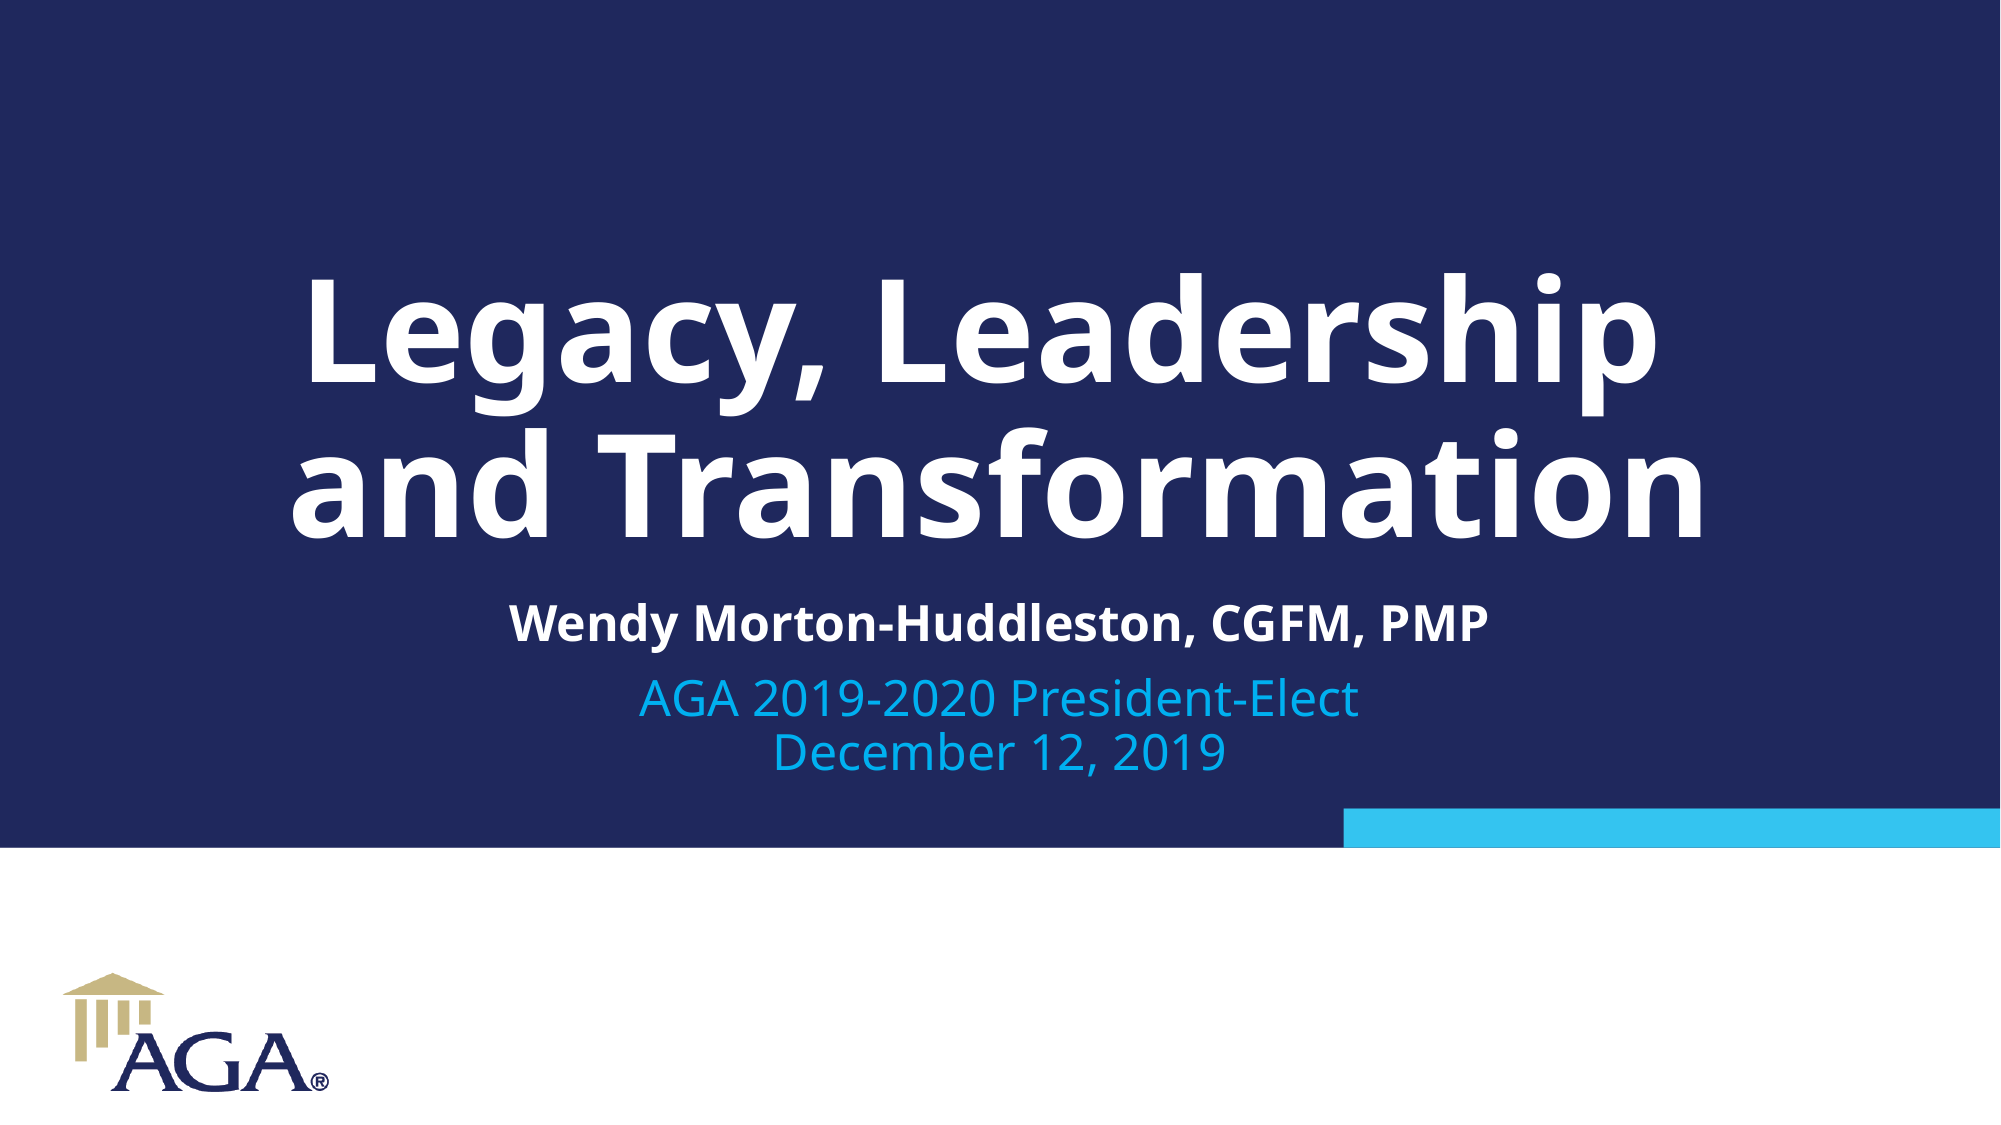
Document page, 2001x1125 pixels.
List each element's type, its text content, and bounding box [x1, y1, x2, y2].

subtitle Wendy Morton-Huddleston, CGFM, PMP AGA 2019-2020 President-Elect December 12, 2019 [249, 590, 1750, 863]
picture [0, 0, 2001, 1125]
title Legacy, Leadership and Transformation [249, 184, 1750, 576]
